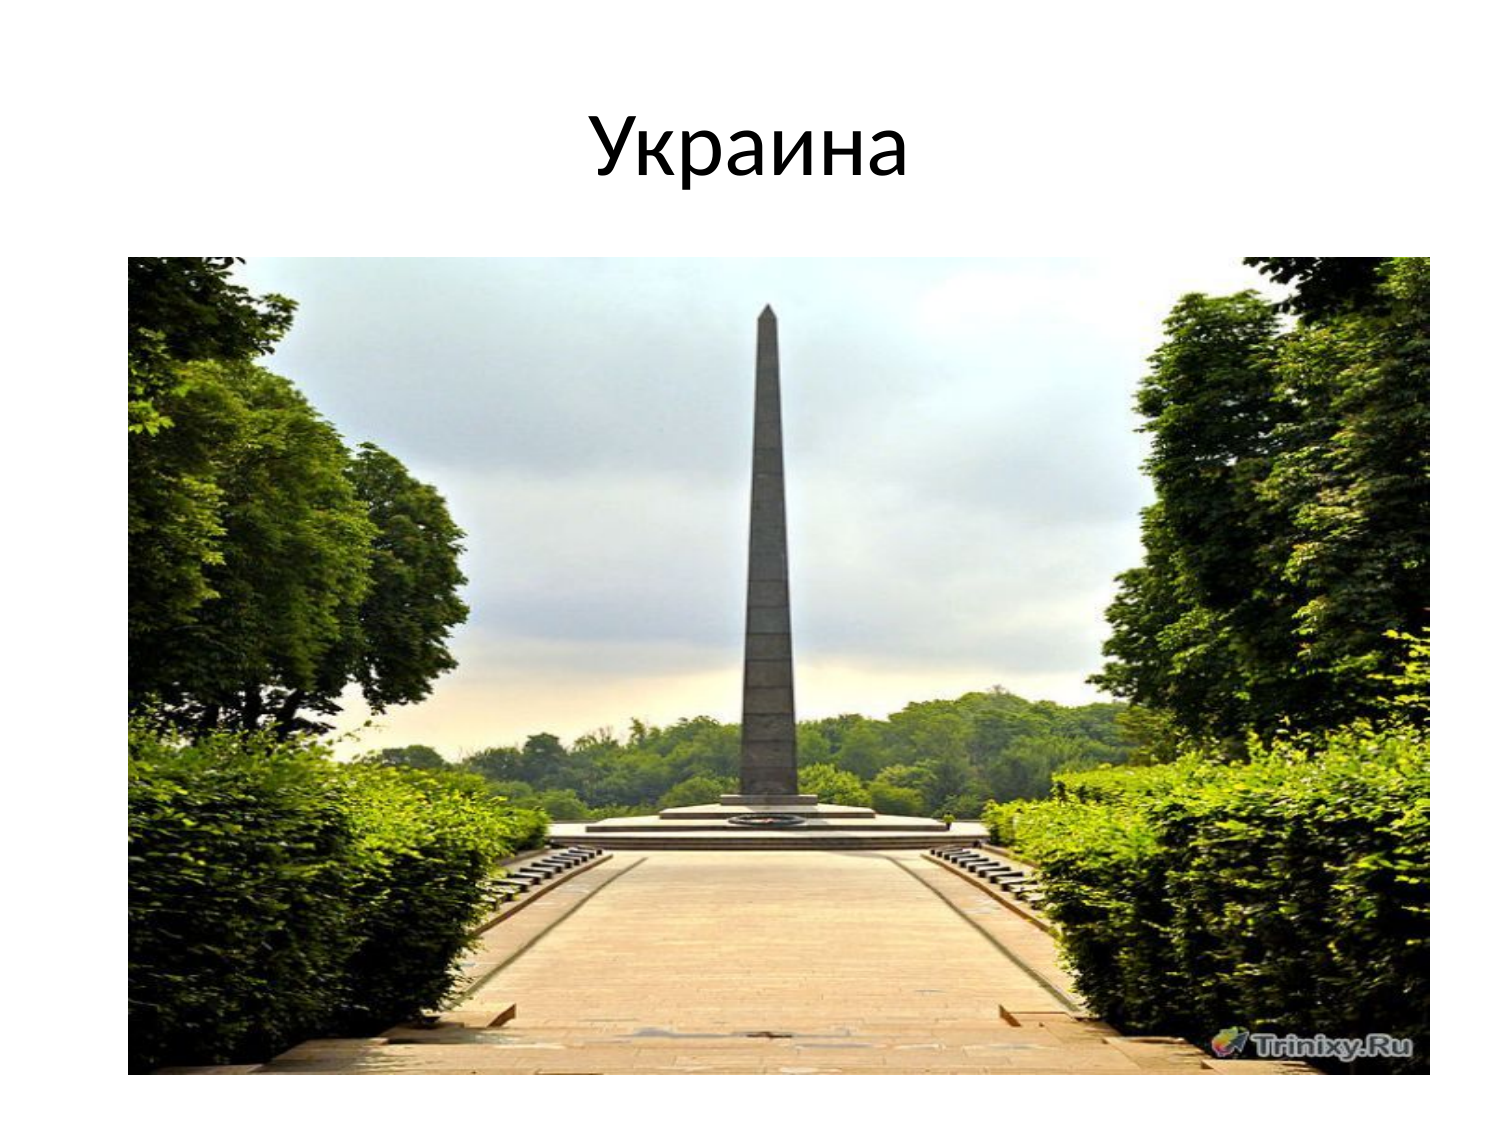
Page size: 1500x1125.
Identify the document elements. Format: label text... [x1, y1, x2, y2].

title Украина [75, 45, 1425, 233]
picture [128, 257, 1430, 1075]
